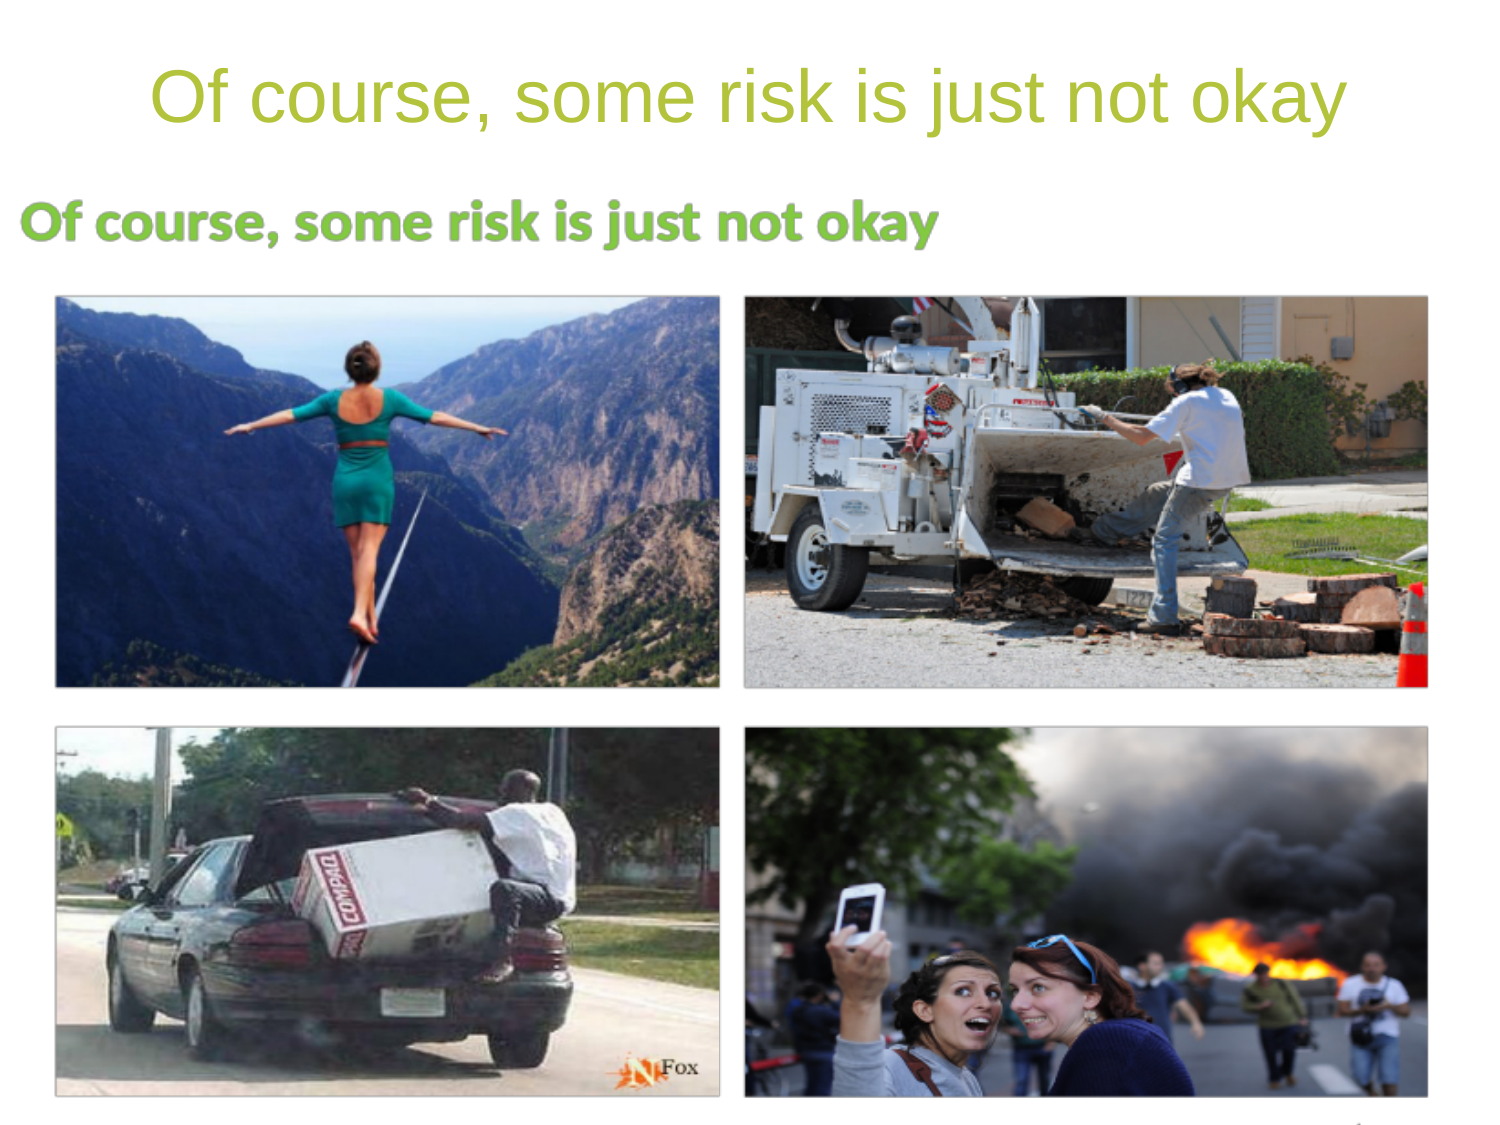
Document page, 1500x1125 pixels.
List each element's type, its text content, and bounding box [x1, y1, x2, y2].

picture [6, 133, 1494, 1125]
text_box Of course, some risk is just not okay [2, 50, 1498, 237]
